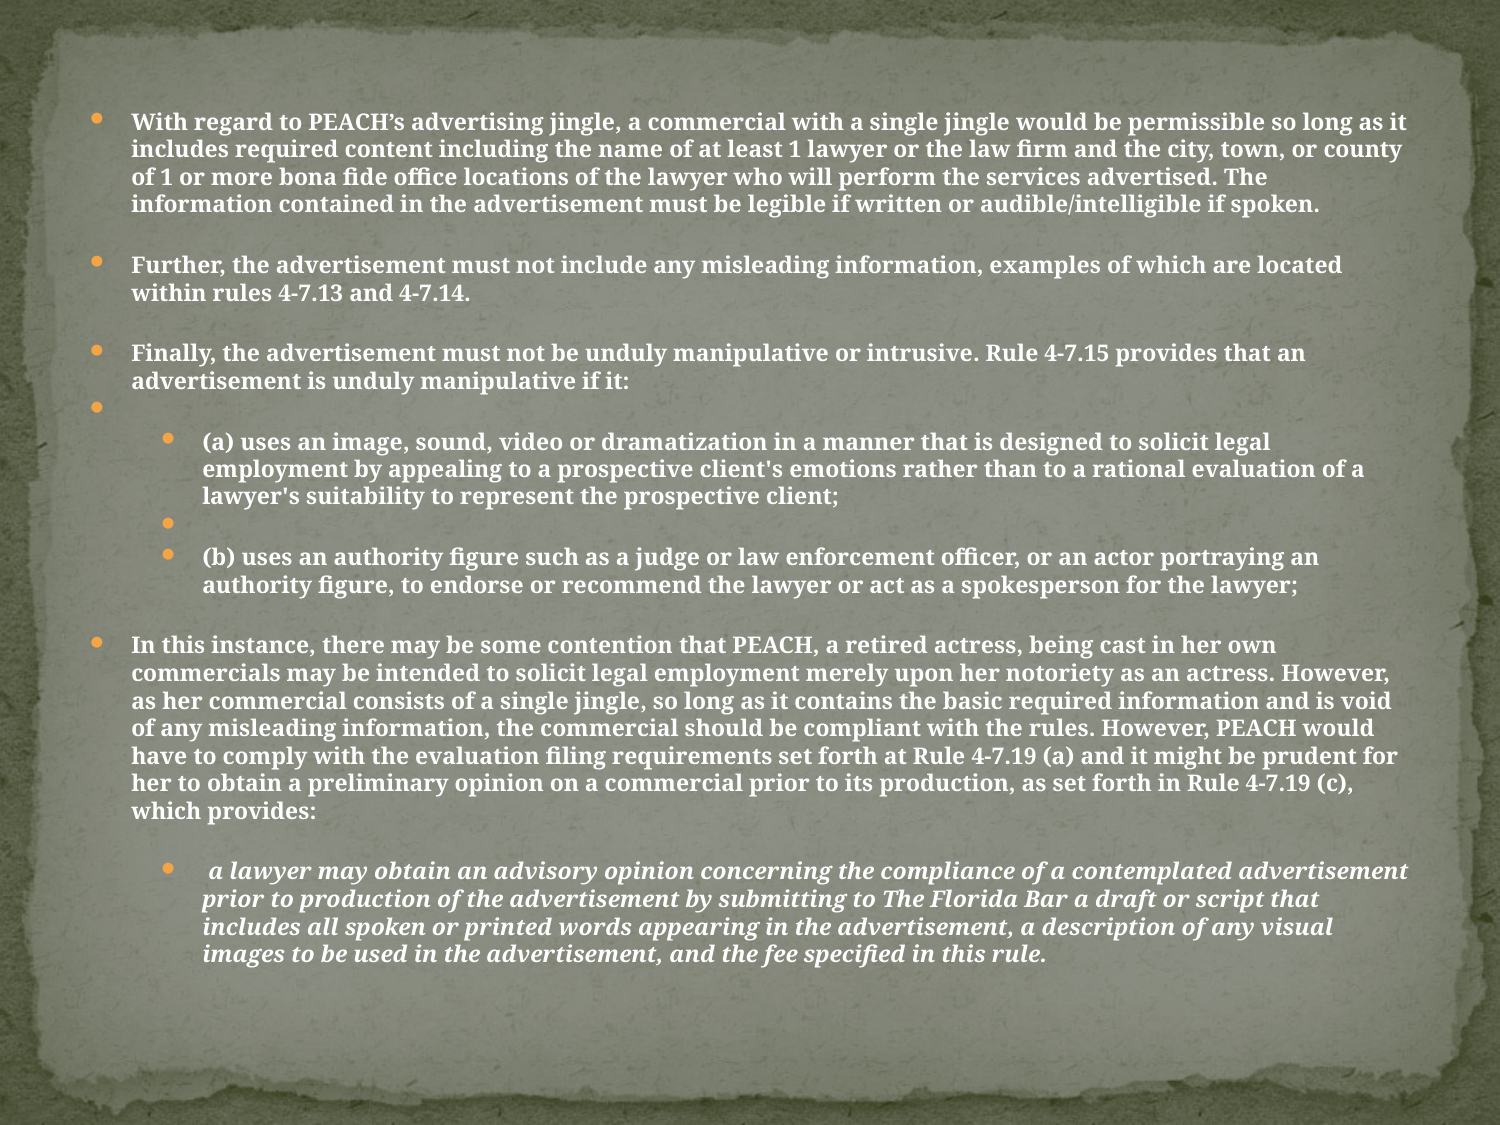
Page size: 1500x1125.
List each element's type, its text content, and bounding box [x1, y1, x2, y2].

list With regard to PEACH’s advertising jingle, a commercial with a single jingle would be permissible so long as it includes required content including the name of at least 1 lawyer or the law firm and the city, town, or county of 1 or more bona fide office locations of the lawyer who will perform the services advertised. The information contained in the advertisement must be legible if written or audible/intelligible if spoken. Further, the advertisement must not include any misleading information, examples of which are located within rules 4-7.13 and 4-7.14. Finally, the advertisement must not be unduly manipulative or intrusive. Rule 4-7.15 provides that an advertisement is unduly manipulative if it: (a) uses an image, sound, video or dramatization in a manner that is designed to solicit legal employment by appealing to a prospective client's emotions rather than to a rational evaluation of a lawyer's suitability to represent the prospective client; (b) uses an authority figure such as a judge or law enforcement officer, or an actor portraying an authority figure, to endorse or recommend the lawyer or act as a spokesperson for the lawyer; In this instance, there may be some contention that PEACH, a retired actress, being cast in her own commercials may be intended to solicit legal employment merely upon her notoriety as an actress. However, as her commercial consists of a single jingle, so long as it contains the basic required information and is void of any misleading information, the commercial should be compliant with the rules. However, PEACH would have to comply with the evaluation filing requirements set forth at Rule 4-7.19 (a) and it might be prudent for her to obtain a preliminary opinion on a commercial prior to its production, as set forth in Rule 4-7.19 (c), which provides: a lawyer may obtain an advisory opinion concerning the compliance of a contemplated advertisement prior to production of the advertisement by submitting to The Florida Bar a draft or script that includes all spoken or printed words appearing in the advertisement, a description of any visual images to be used in the advertisement, and the fee specified in this rule. [75, 99, 1425, 1025]
